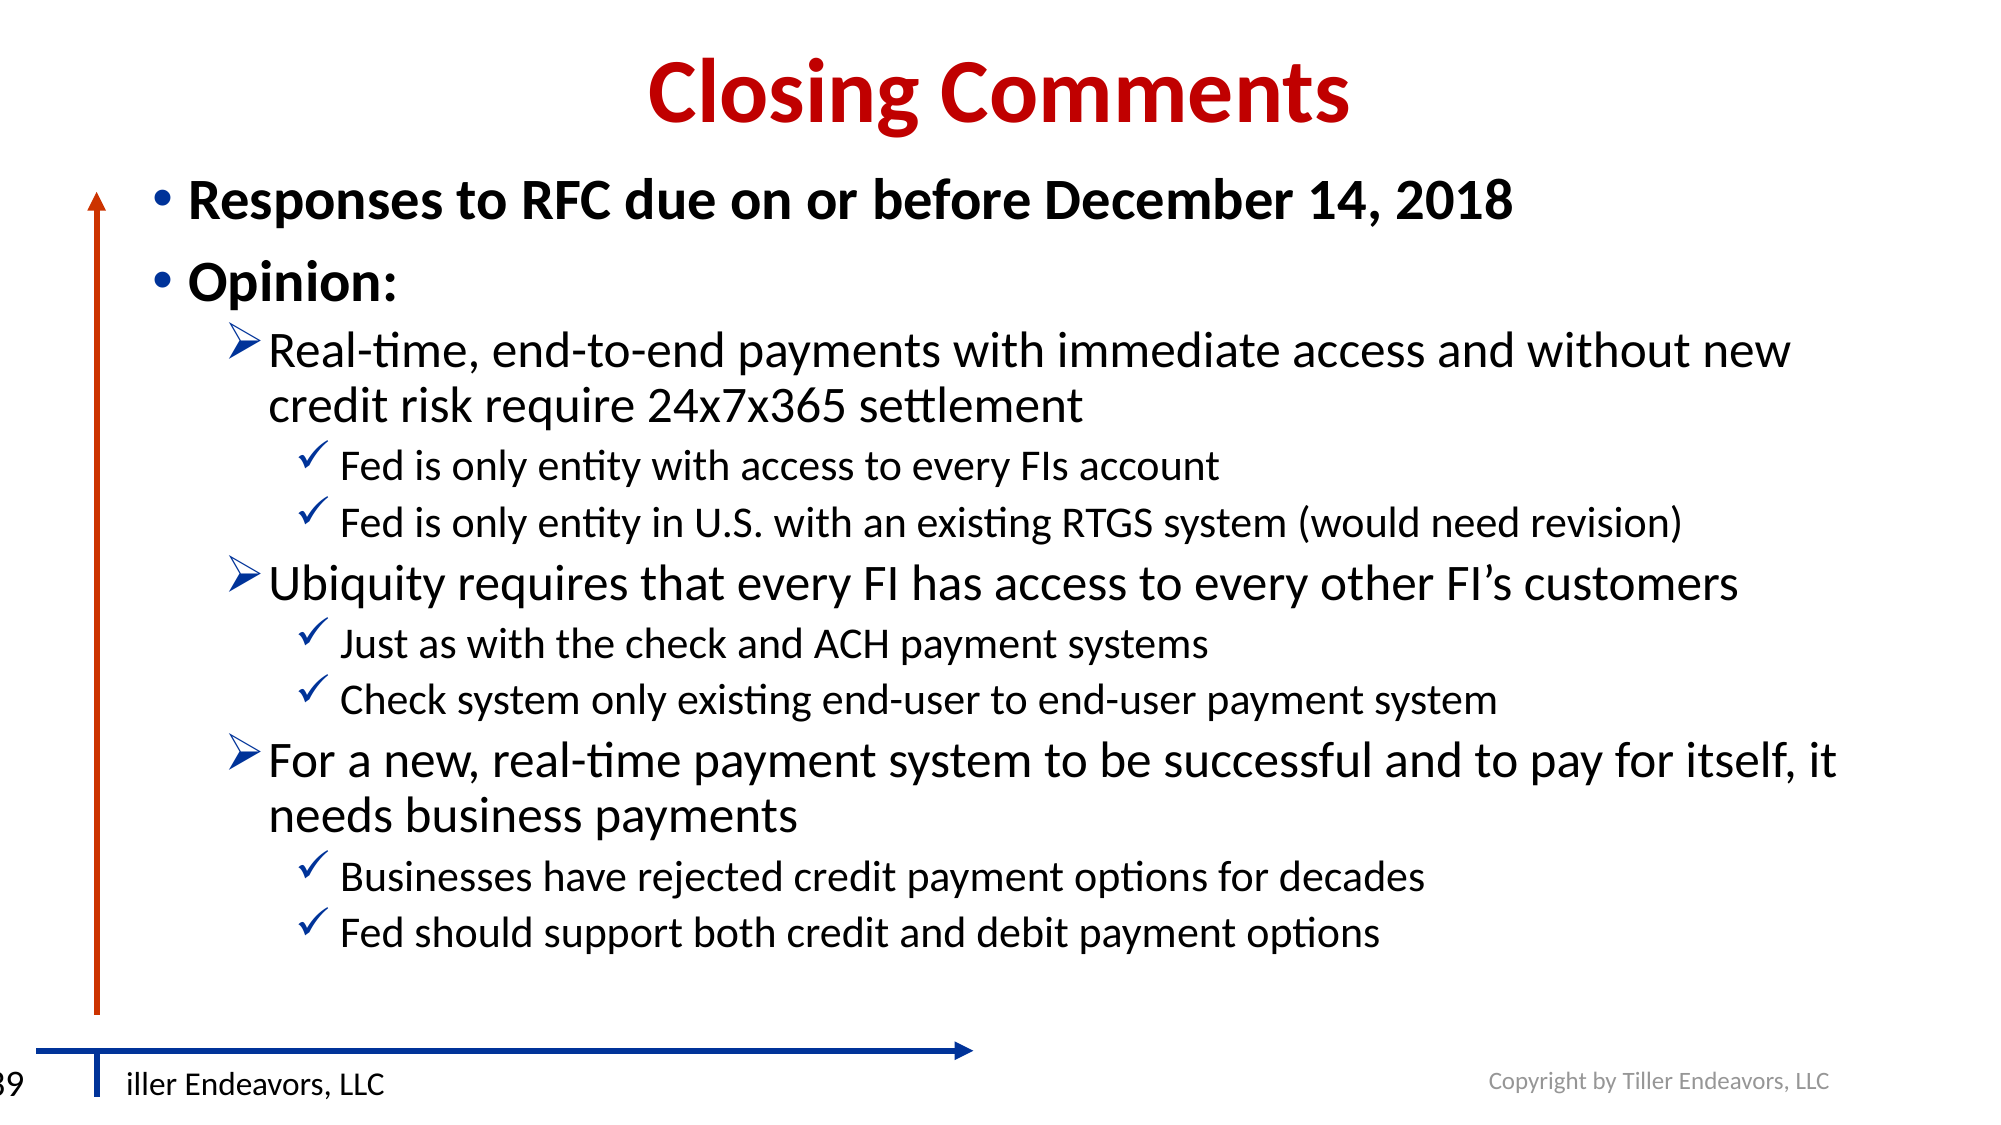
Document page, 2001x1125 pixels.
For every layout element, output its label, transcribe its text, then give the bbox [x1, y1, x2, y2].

list Responses to RFC due on or before December 14, 2018 Opinion: Real-time, end-to-end payments with immediate access and without new credit risk require 24x7x365 settlement Fed is only entity with access to every FIs account Fed is only entity in U.S. with an existing RTGS system (would need revision) Ubiquity requires that every FI has access to every other FI’s customers Just as with the check and ACH payment systems Check system only existing end-user to end-user payment system For a new, real-time payment system to be successful and to pay for itself, it needs business payments Businesses have rejected credit payment options for decades Fed should support both credit and debit payment options [137, 161, 1863, 974]
title Closing Comments [137, 0, 1863, 161]
